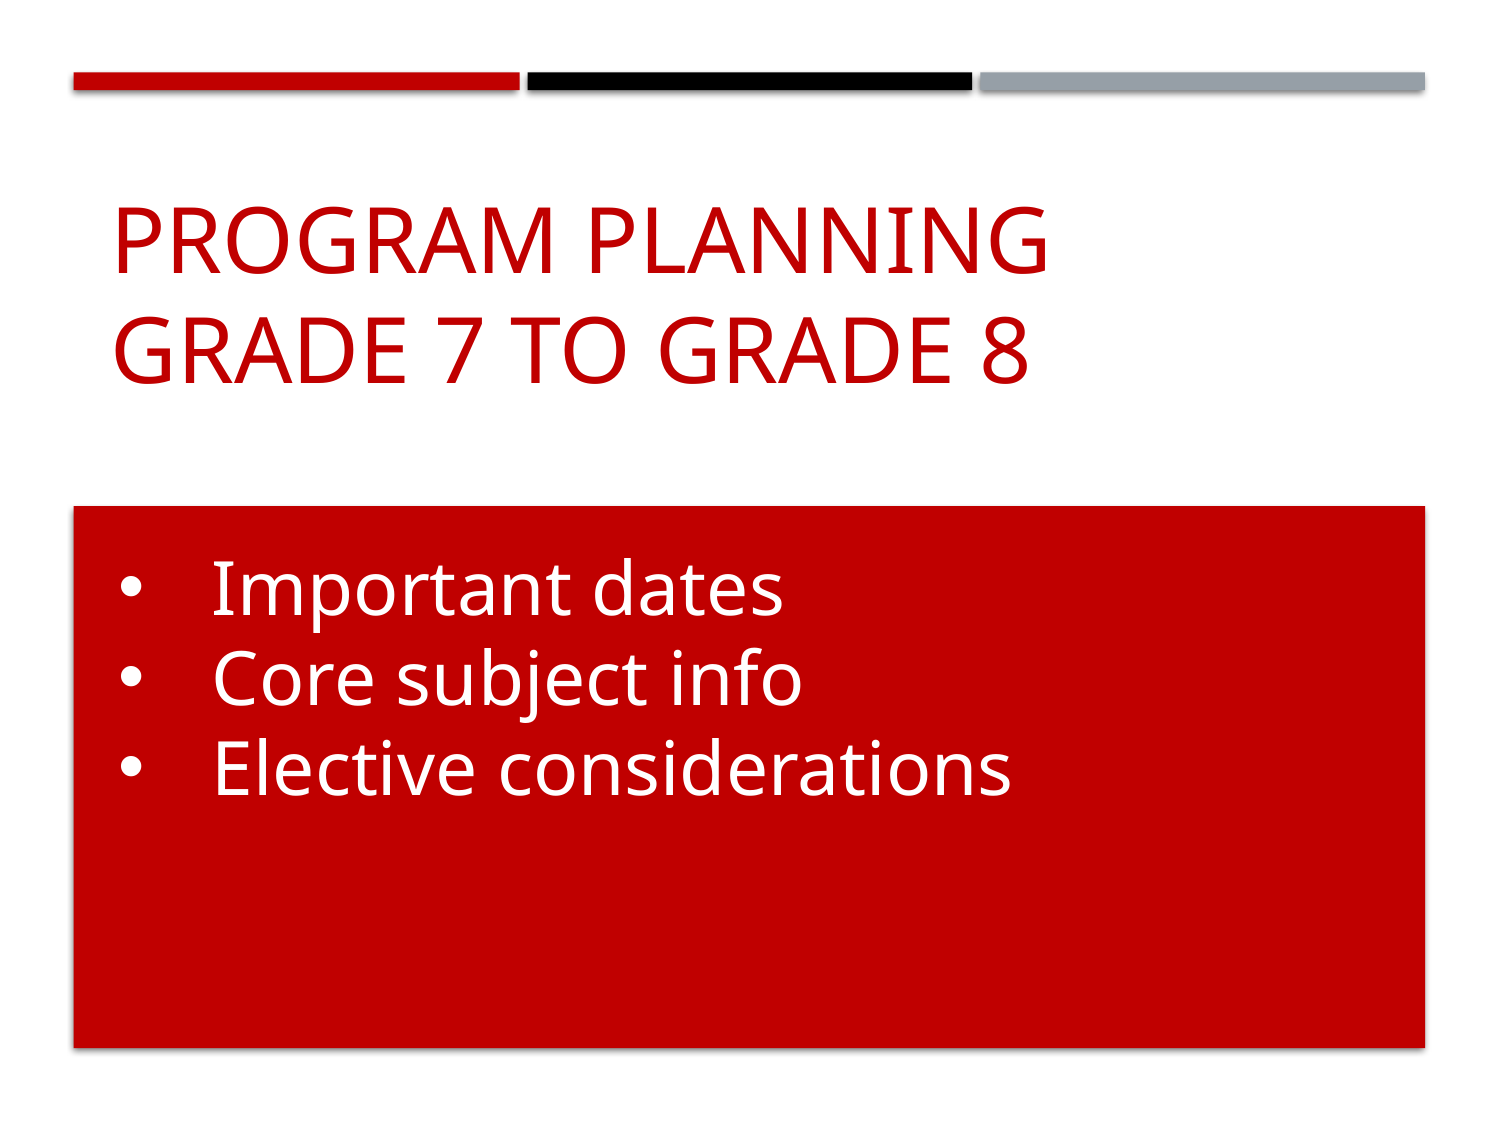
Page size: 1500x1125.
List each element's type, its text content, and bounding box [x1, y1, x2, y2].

title Program Planning Grade 7 to Grade 8 [95, 162, 1406, 410]
text_box Important dates Core subject info Elective considerations [103, 532, 1244, 908]
